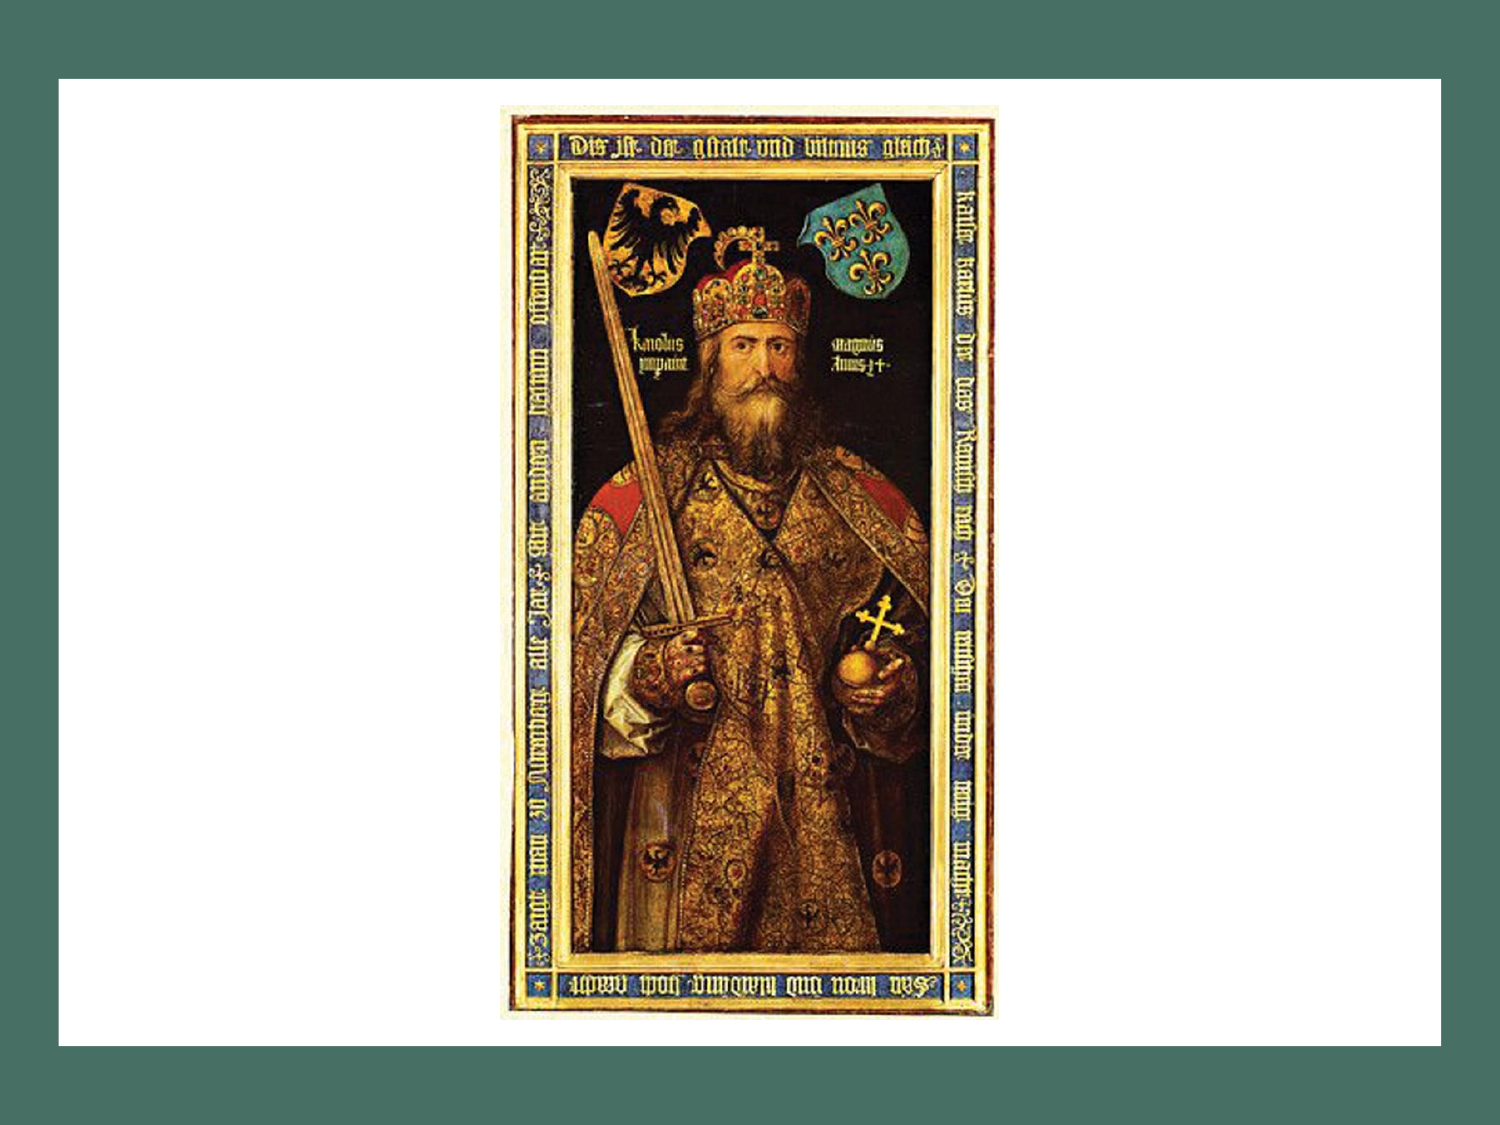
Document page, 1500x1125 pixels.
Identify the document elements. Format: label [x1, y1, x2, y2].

text_box [58, 78, 1442, 1047]
picture [500, 105, 999, 1020]
text_box [0, 0, 1500, 1125]
